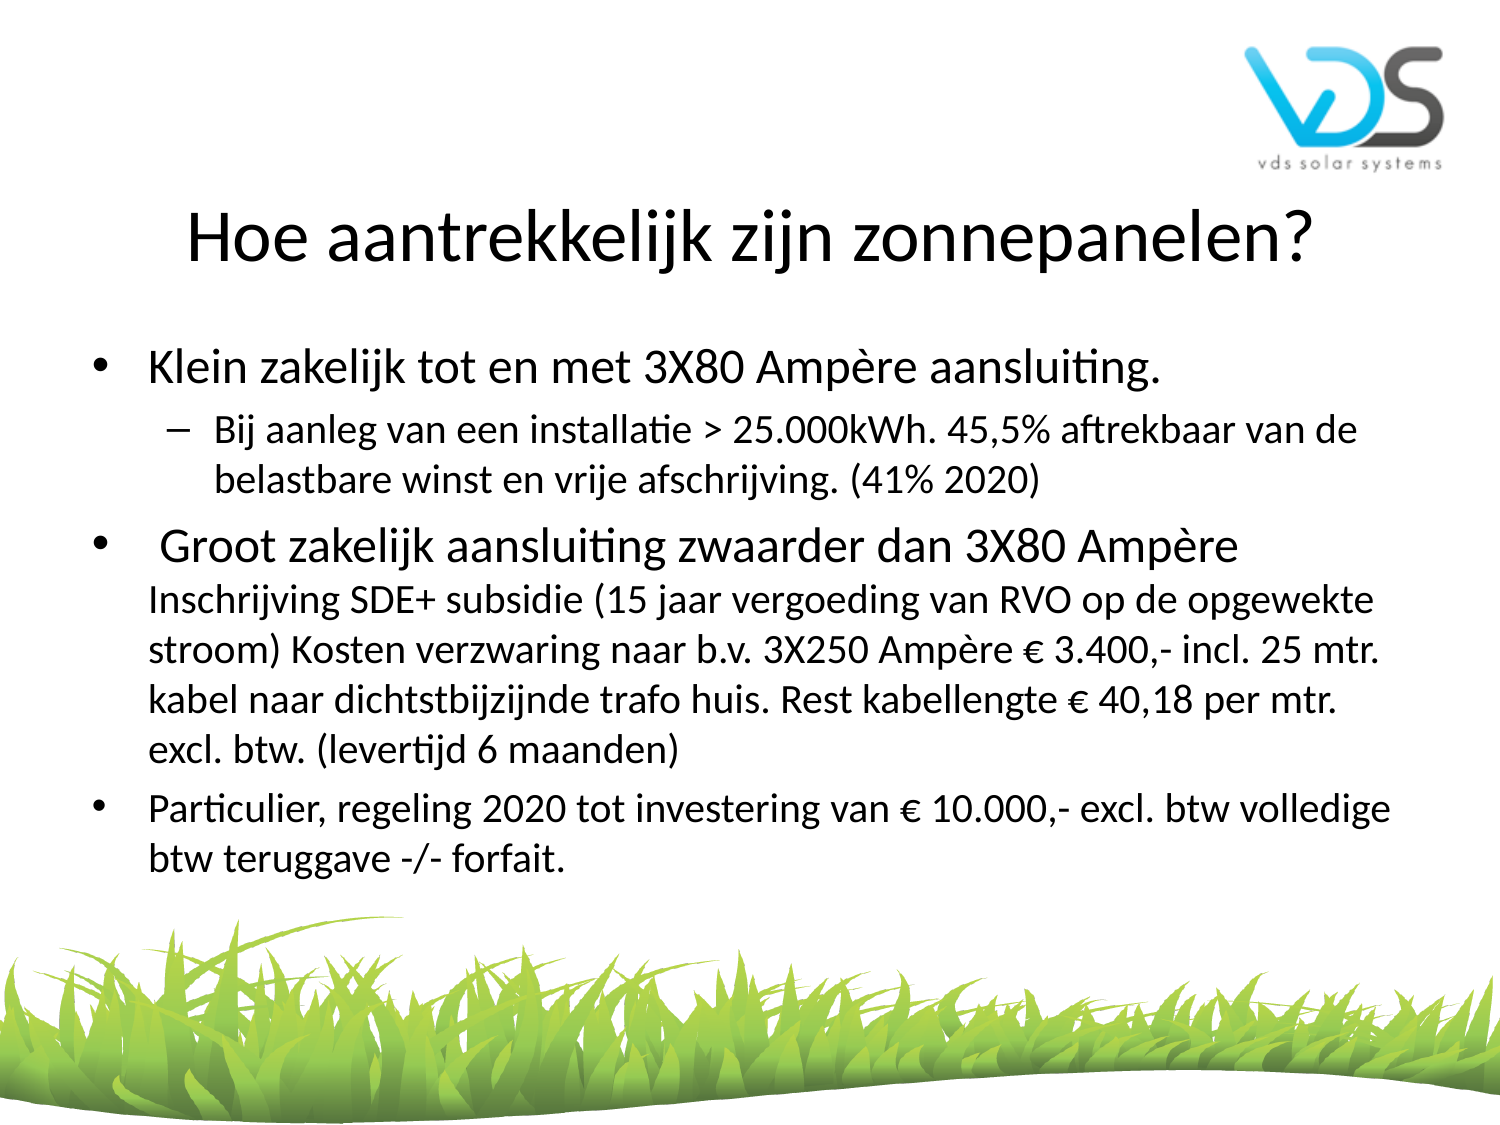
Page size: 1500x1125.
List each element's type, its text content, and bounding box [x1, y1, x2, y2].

list Klein zakelijk tot en met 3X80 Ampère aansluiting. Bij aanleg van een installatie > 25.000kWh. 45,5% aftrekbaar van de belastbare winst en vrije afschrijving. (41% 2020) Groot zakelijk aansluiting zwaarder dan 3X80 Ampère Inschrijving SDE+ subsidie (15 jaar vergoeding van RVO op de opgewekte stroom) Kosten verzwaring naar b.v. 3X250 Ampère € 3.400,- incl. 25 mtr. kabel naar dichtstbijzijnde trafo huis. Rest kabellengte € 40,18 per mtr. excl. btw. (levertijd 6 maanden) Particulier, regeling 2020 tot investering van € 10.000,- excl. btw volledige btw teruggave -/- forfait. [76, 326, 1427, 915]
picture [0, 916, 1500, 1125]
title Hoe aantrekkelijk zijn zonnepanelen? [76, 137, 1427, 325]
picture [1234, 42, 1468, 176]
